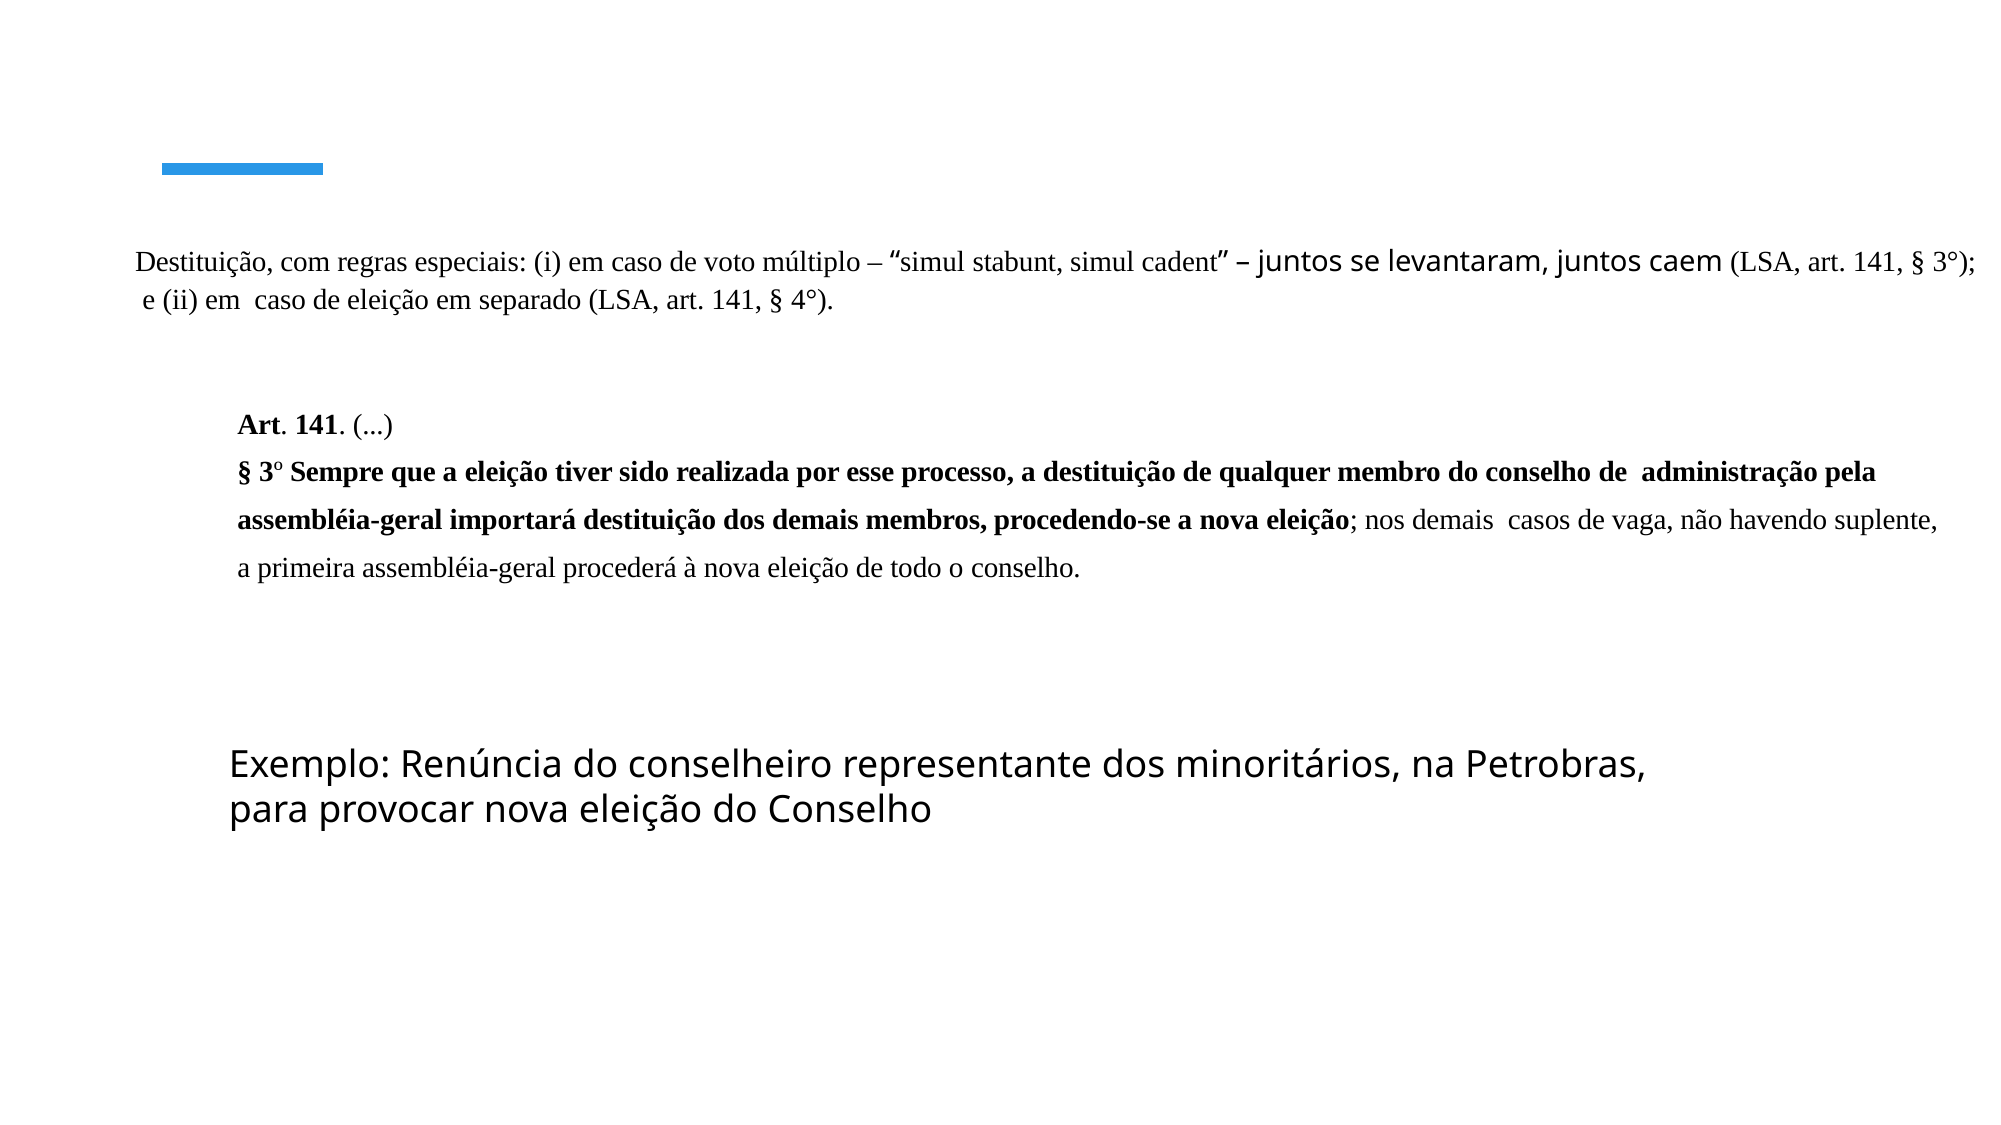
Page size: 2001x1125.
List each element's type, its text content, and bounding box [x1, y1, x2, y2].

text_box Exemplo: Renúncia do conselheiro representante dos minoritários, na Petrobras, para provocar nova eleição do Conselho [214, 732, 1663, 838]
text_box Destituição, com regras especiais: (i) em caso de voto múltiplo – “simul stabunt, simul cadent” – juntos se levantaram, juntos caem (LSA, art. 141, § 3°); e (ii) em caso de eleição em separado (LSA, art. 141, § 4°). Art. 141. (...) § 3º Sempre que a eleição tiver sido realizada por esse processo, a destituição de qualquer membro do conselho de administração pela assembléia-geral importará destituição dos demais membros, procedendo-se a nova eleição; nos demais casos de vaga, não havendo suplente, a primeira assembléia-geral procederá à nova eleição de todo o conselho. [120, 236, 1992, 592]
